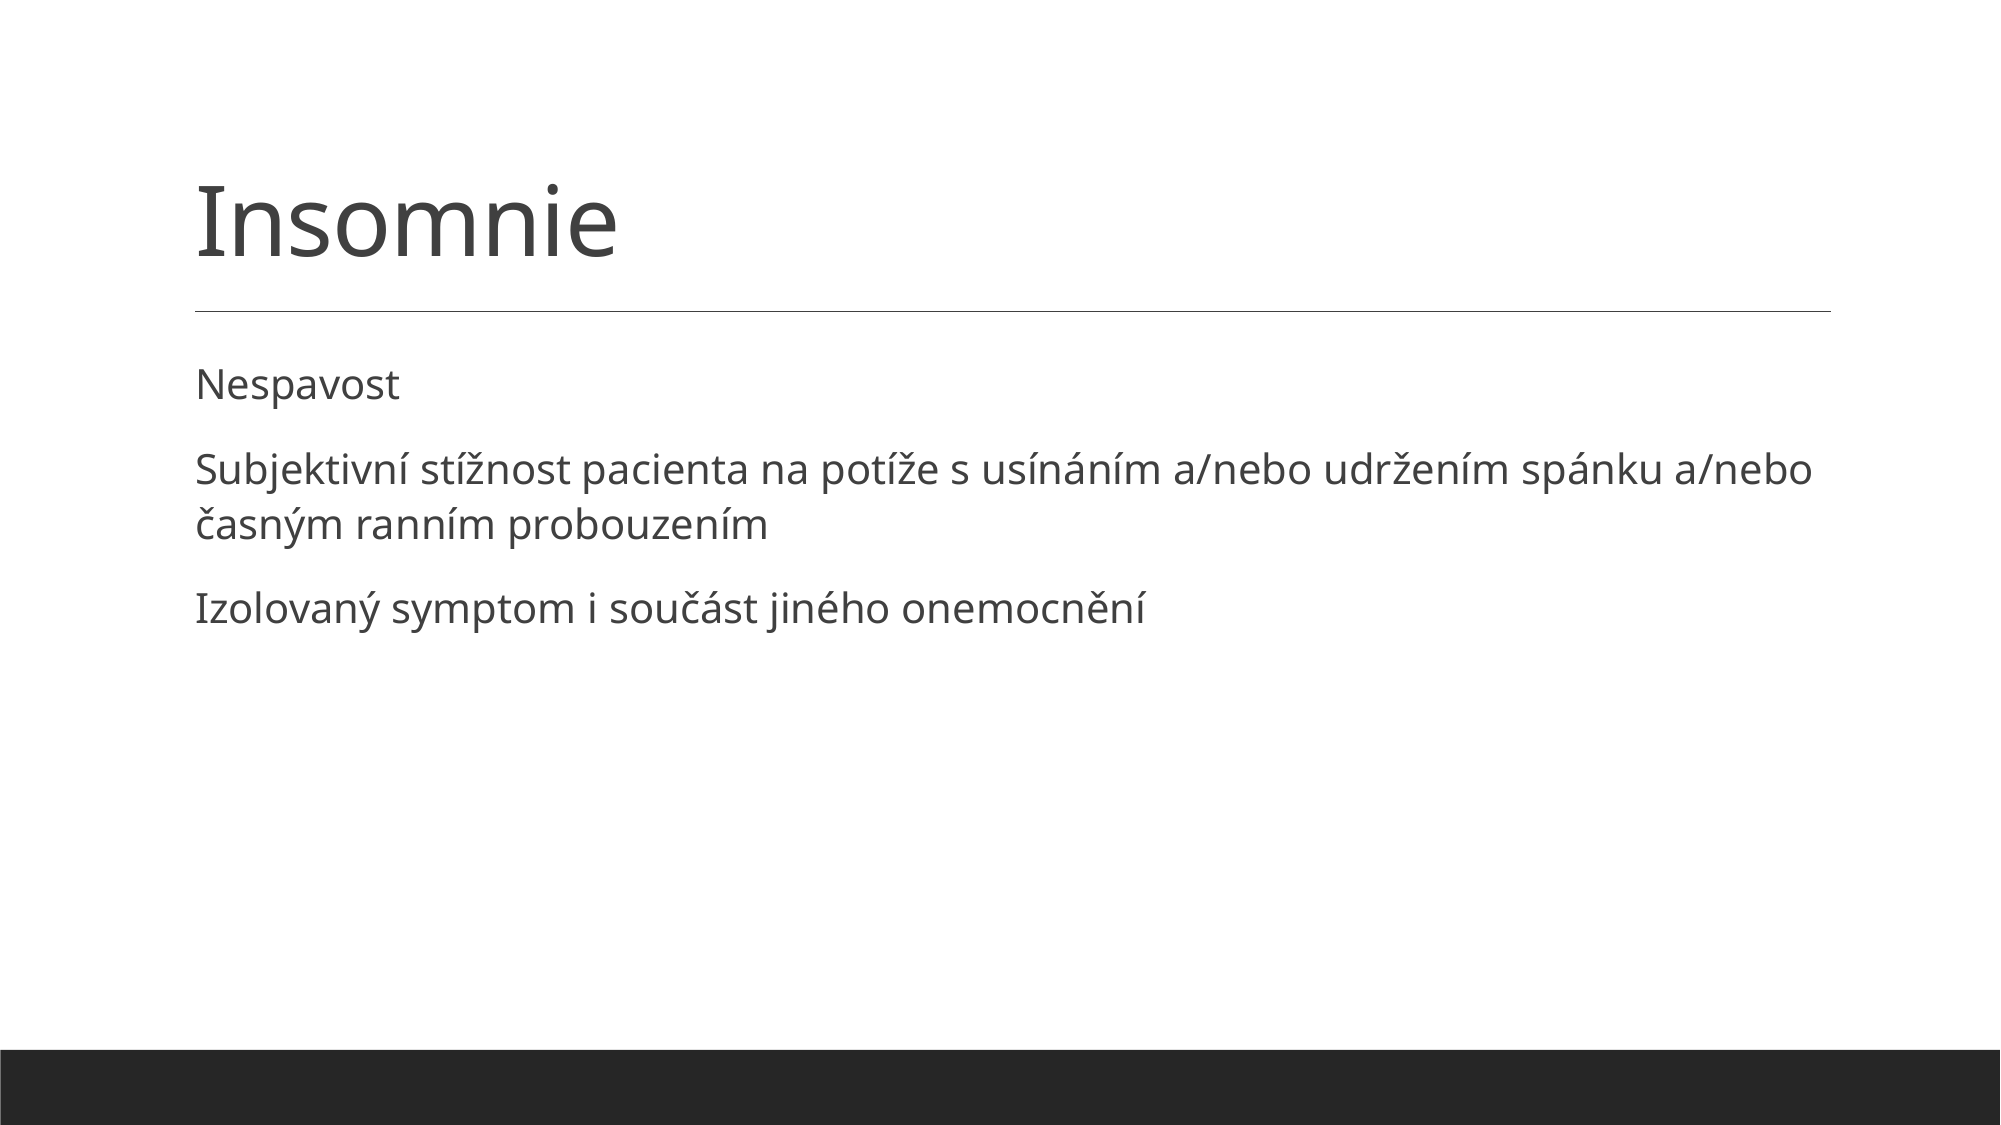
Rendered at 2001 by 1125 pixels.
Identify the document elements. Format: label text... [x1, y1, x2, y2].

list Nespavost Subjektivní stížnost pacienta na potíže s usínáním a/nebo udržením spánku a/nebo časným ranním probouzením Izolovaný symptom i součást jiného onemocnění [180, 345, 1830, 963]
title Insomnie [180, 47, 1830, 285]
